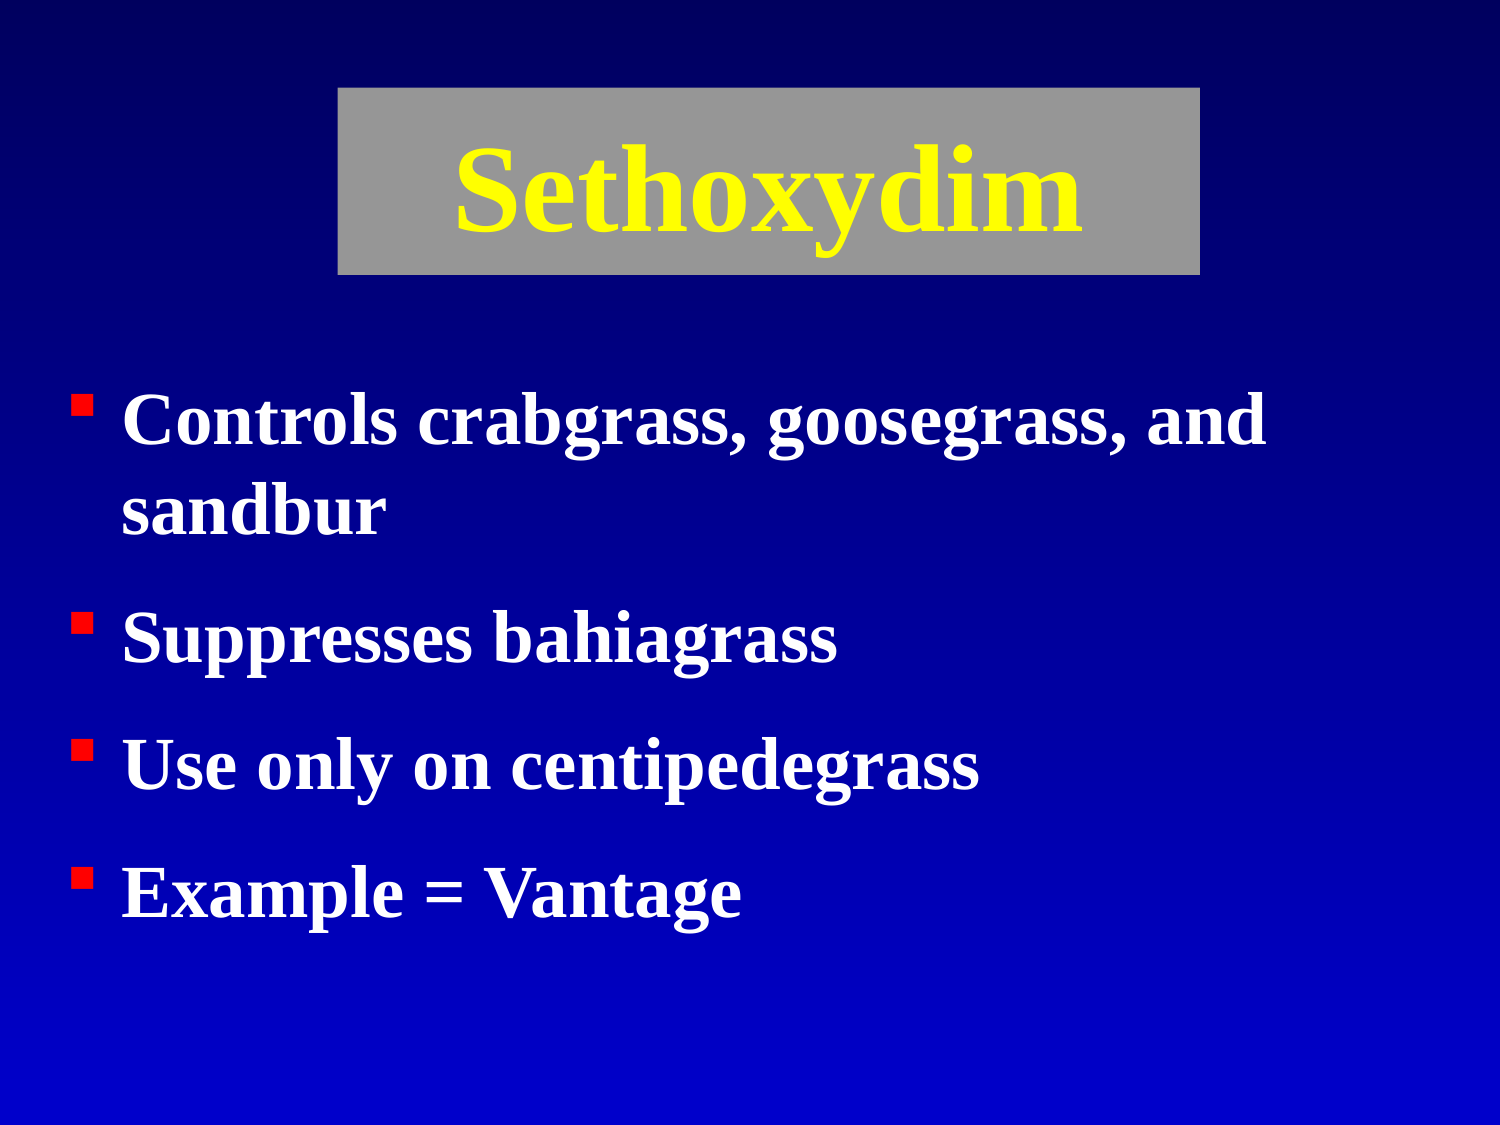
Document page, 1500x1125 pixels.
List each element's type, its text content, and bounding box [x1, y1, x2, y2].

list Controls crabgrass, goosegrass, and sandbur Suppresses bahiagrass Use only on centipedegrass Example = Vantage [50, 362, 1438, 1038]
title Sethoxydim [337, 87, 1200, 275]
